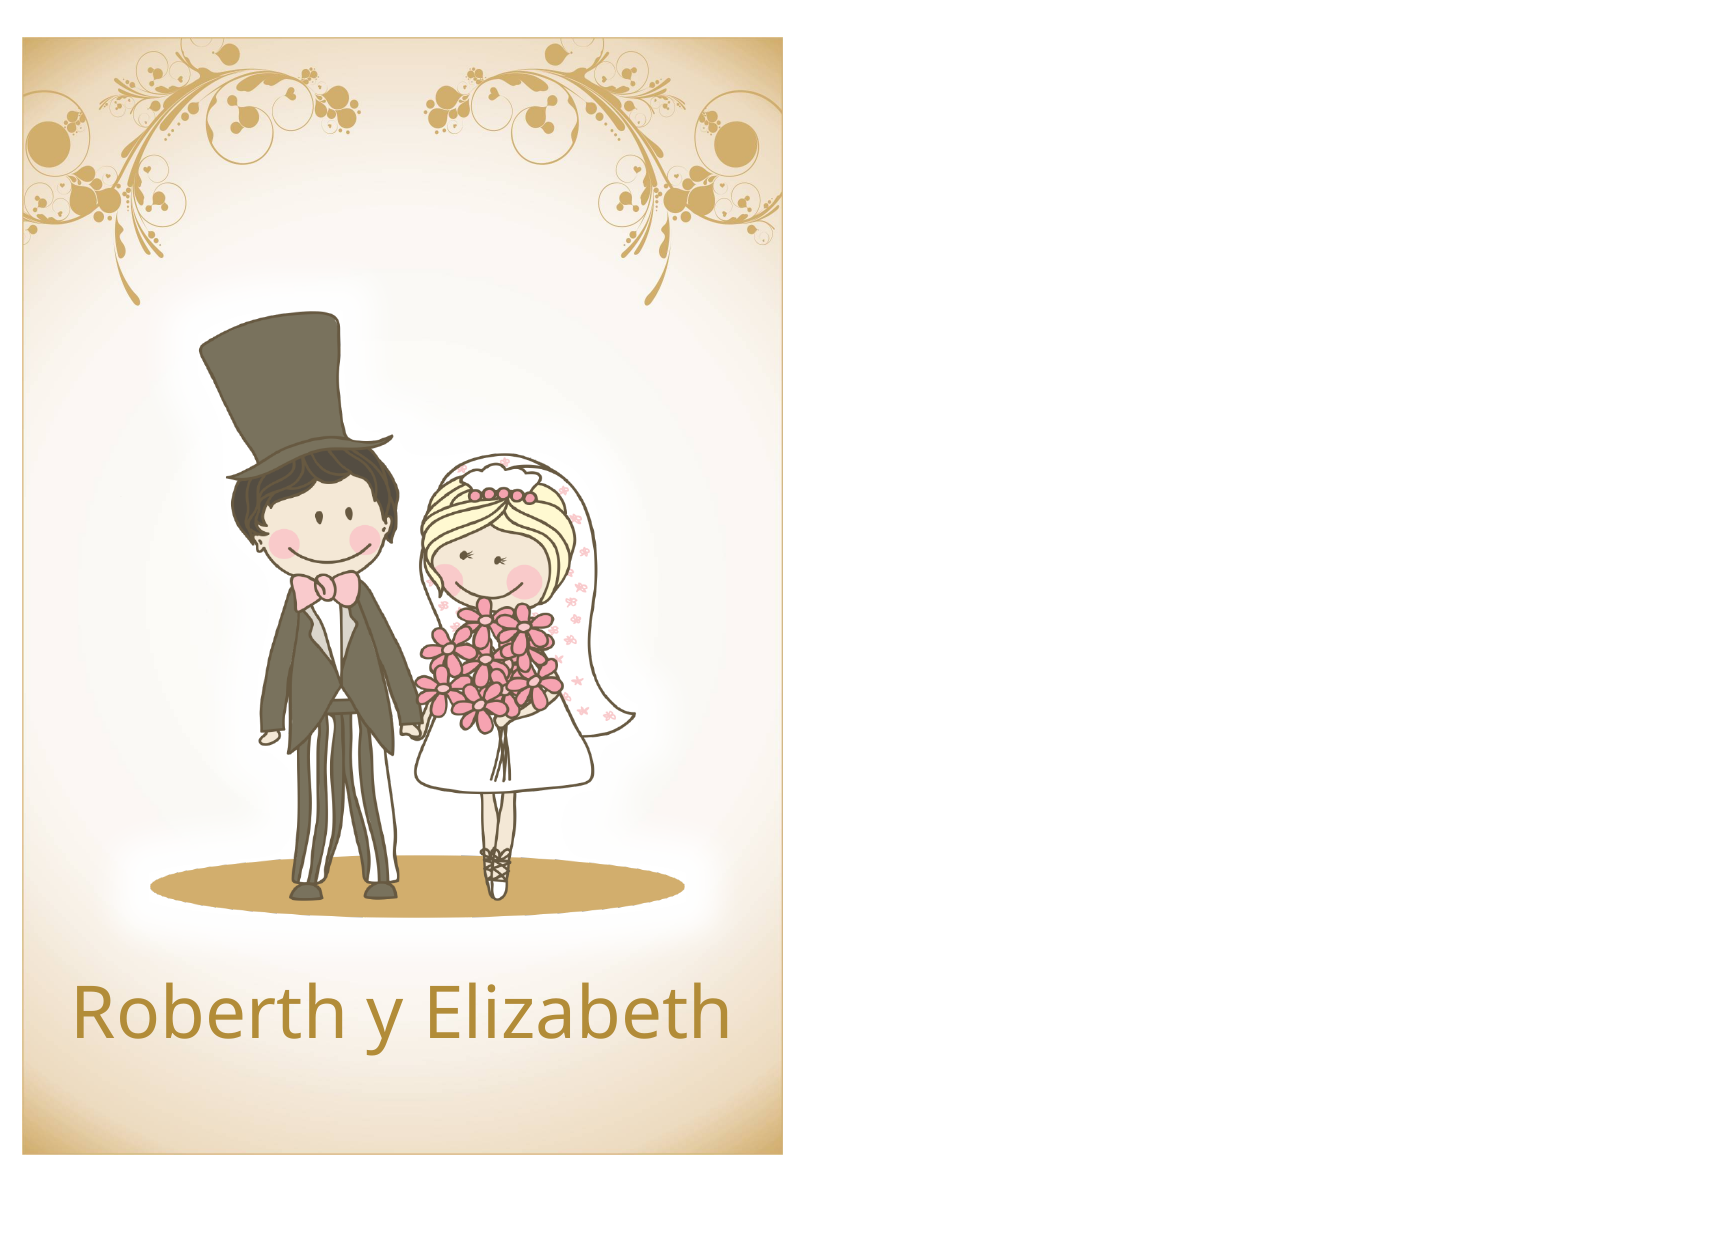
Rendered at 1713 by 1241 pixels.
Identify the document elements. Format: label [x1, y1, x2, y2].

picture [21, 37, 783, 1156]
